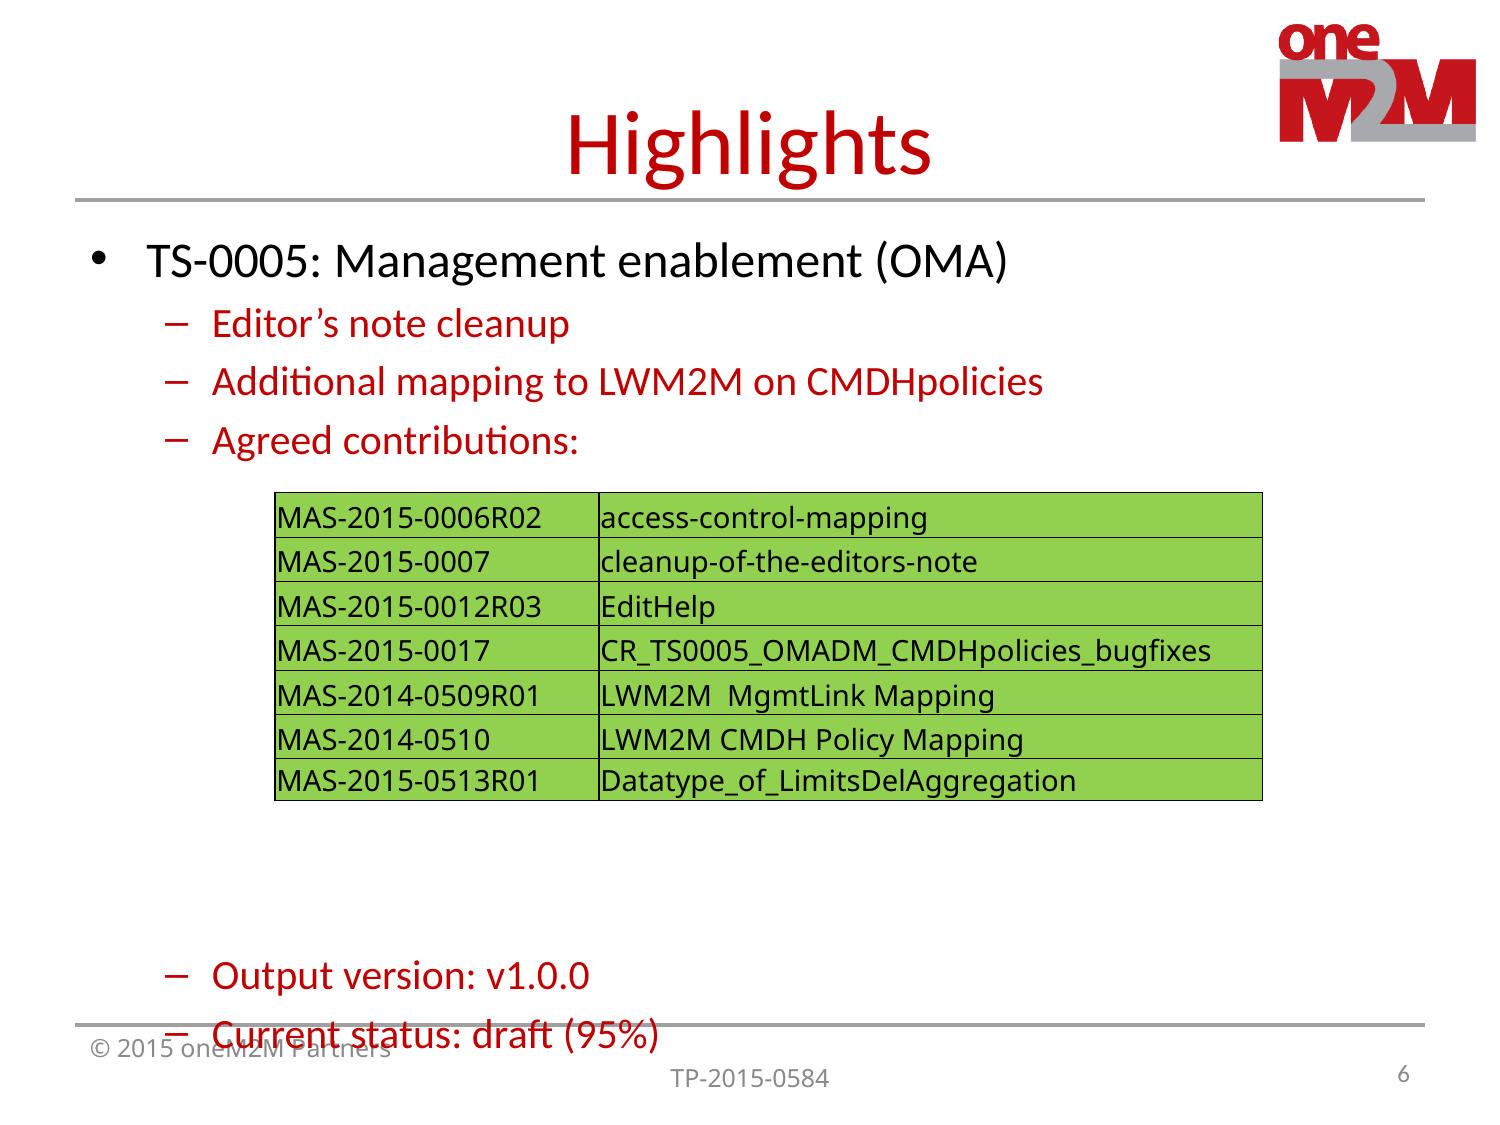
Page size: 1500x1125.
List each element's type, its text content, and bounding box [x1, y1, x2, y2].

table_cell EditHelp [600, 582, 1262, 625]
slide_number 6 [1074, 1042, 1425, 1103]
table_cell Datatype_of_LimitsDelAggregation [600, 759, 1262, 800]
table_cell CR_TS0005_OMADM_CMDHpolicies_bugfixes [600, 626, 1262, 670]
table_cell MAS-2015-0012R03 [276, 582, 598, 625]
table_cell MAS-2015-0513R01 [276, 759, 598, 800]
table_header MAS-2015-0006R02 [276, 493, 598, 537]
table_cell MAS-2015-0017 [276, 626, 598, 670]
list TS-0005: Management enablement (OMA) Editor’s note cleanup Additional mapping to LWM2M on CMDHpolicies Agreed contributions: Output version: v1.0.0 Current status: draft (95%) [75, 220, 1425, 963]
table_cell cleanup-of-the-editors-note [600, 538, 1262, 581]
picture [1254, 0, 1500, 168]
table_header access-control-mapping [600, 493, 1262, 537]
table_cell MAS-2014-0509R01 [276, 671, 598, 714]
table_cell LWM2M CMDH Policy Mapping [600, 715, 1262, 758]
title Highlights [75, 75, 1425, 220]
table_cell MAS-2014-0510 [276, 715, 598, 758]
table_cell LWM2M MgmtLink Mapping [600, 671, 1262, 714]
table_cell MAS-2015-0007 [276, 538, 598, 581]
